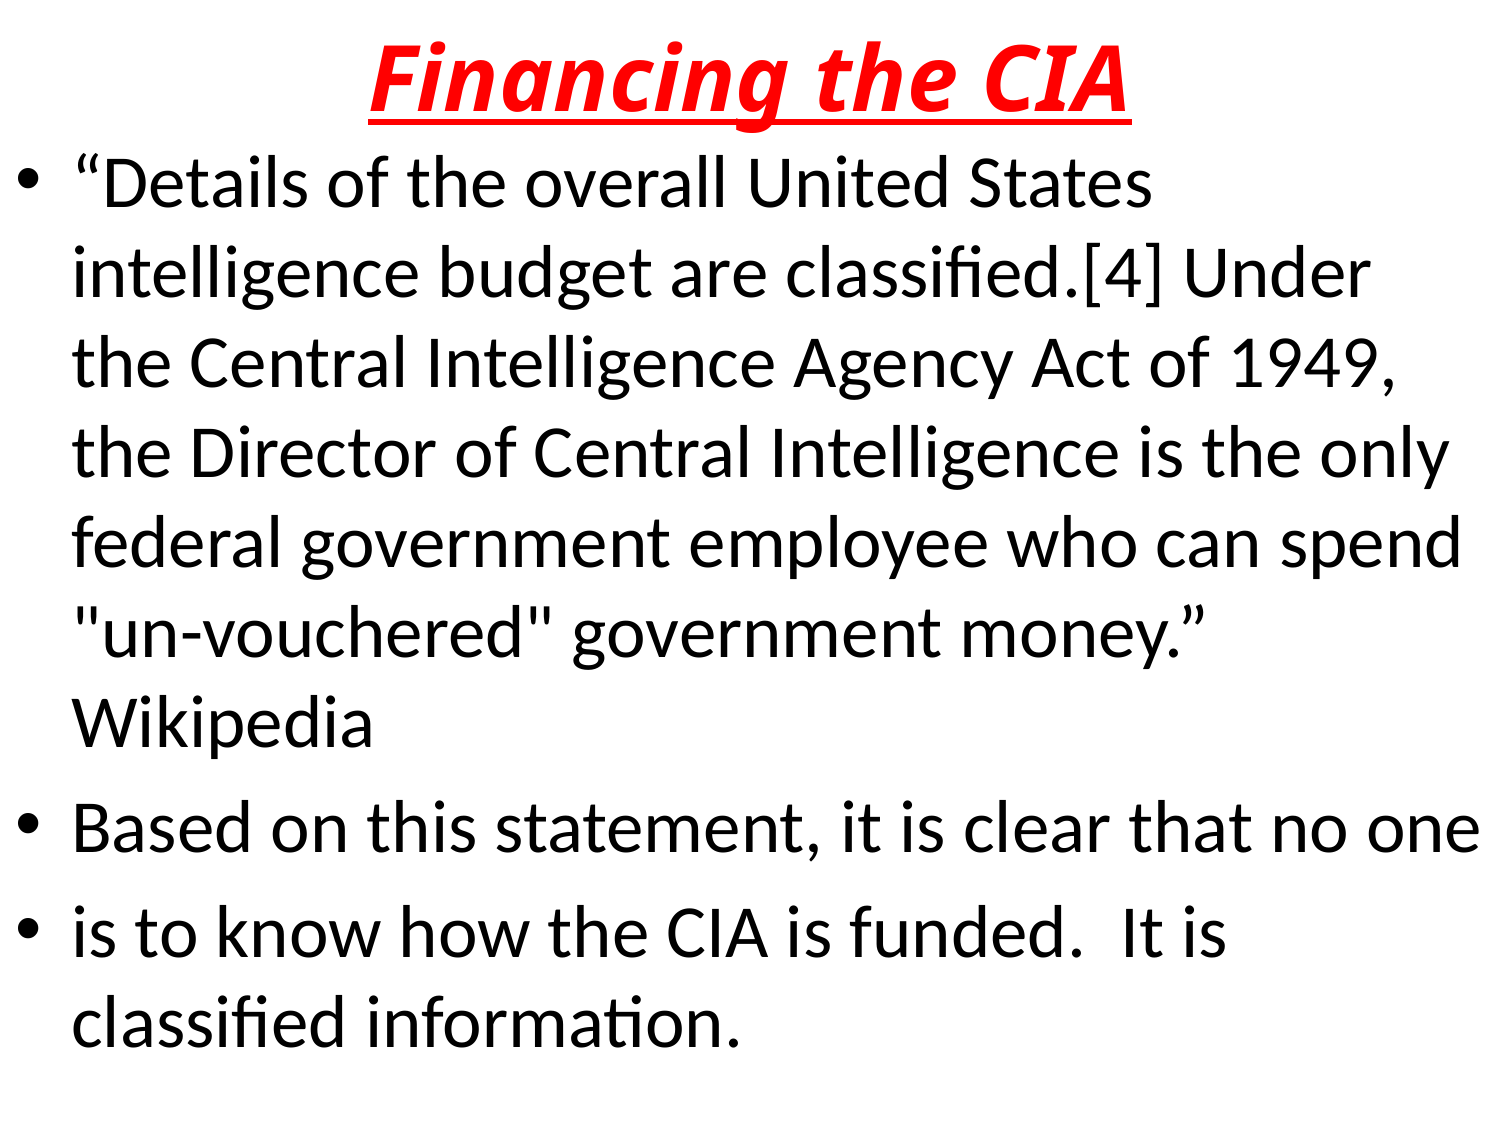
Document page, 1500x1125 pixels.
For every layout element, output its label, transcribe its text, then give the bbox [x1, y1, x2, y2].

title Financing the CIA [75, 0, 1425, 125]
list “Details of the overall United States intelligence budget are classified.[4] Under the Central Intelligence Agency Act of 1949, the Director of Central Intelligence is the only federal government employee who can spend "un-vouchered" government money.” Wikipedia Based on this statement, it is clear that no one is to know how the CIA is funded. It is classified information. [0, 125, 1500, 1125]
